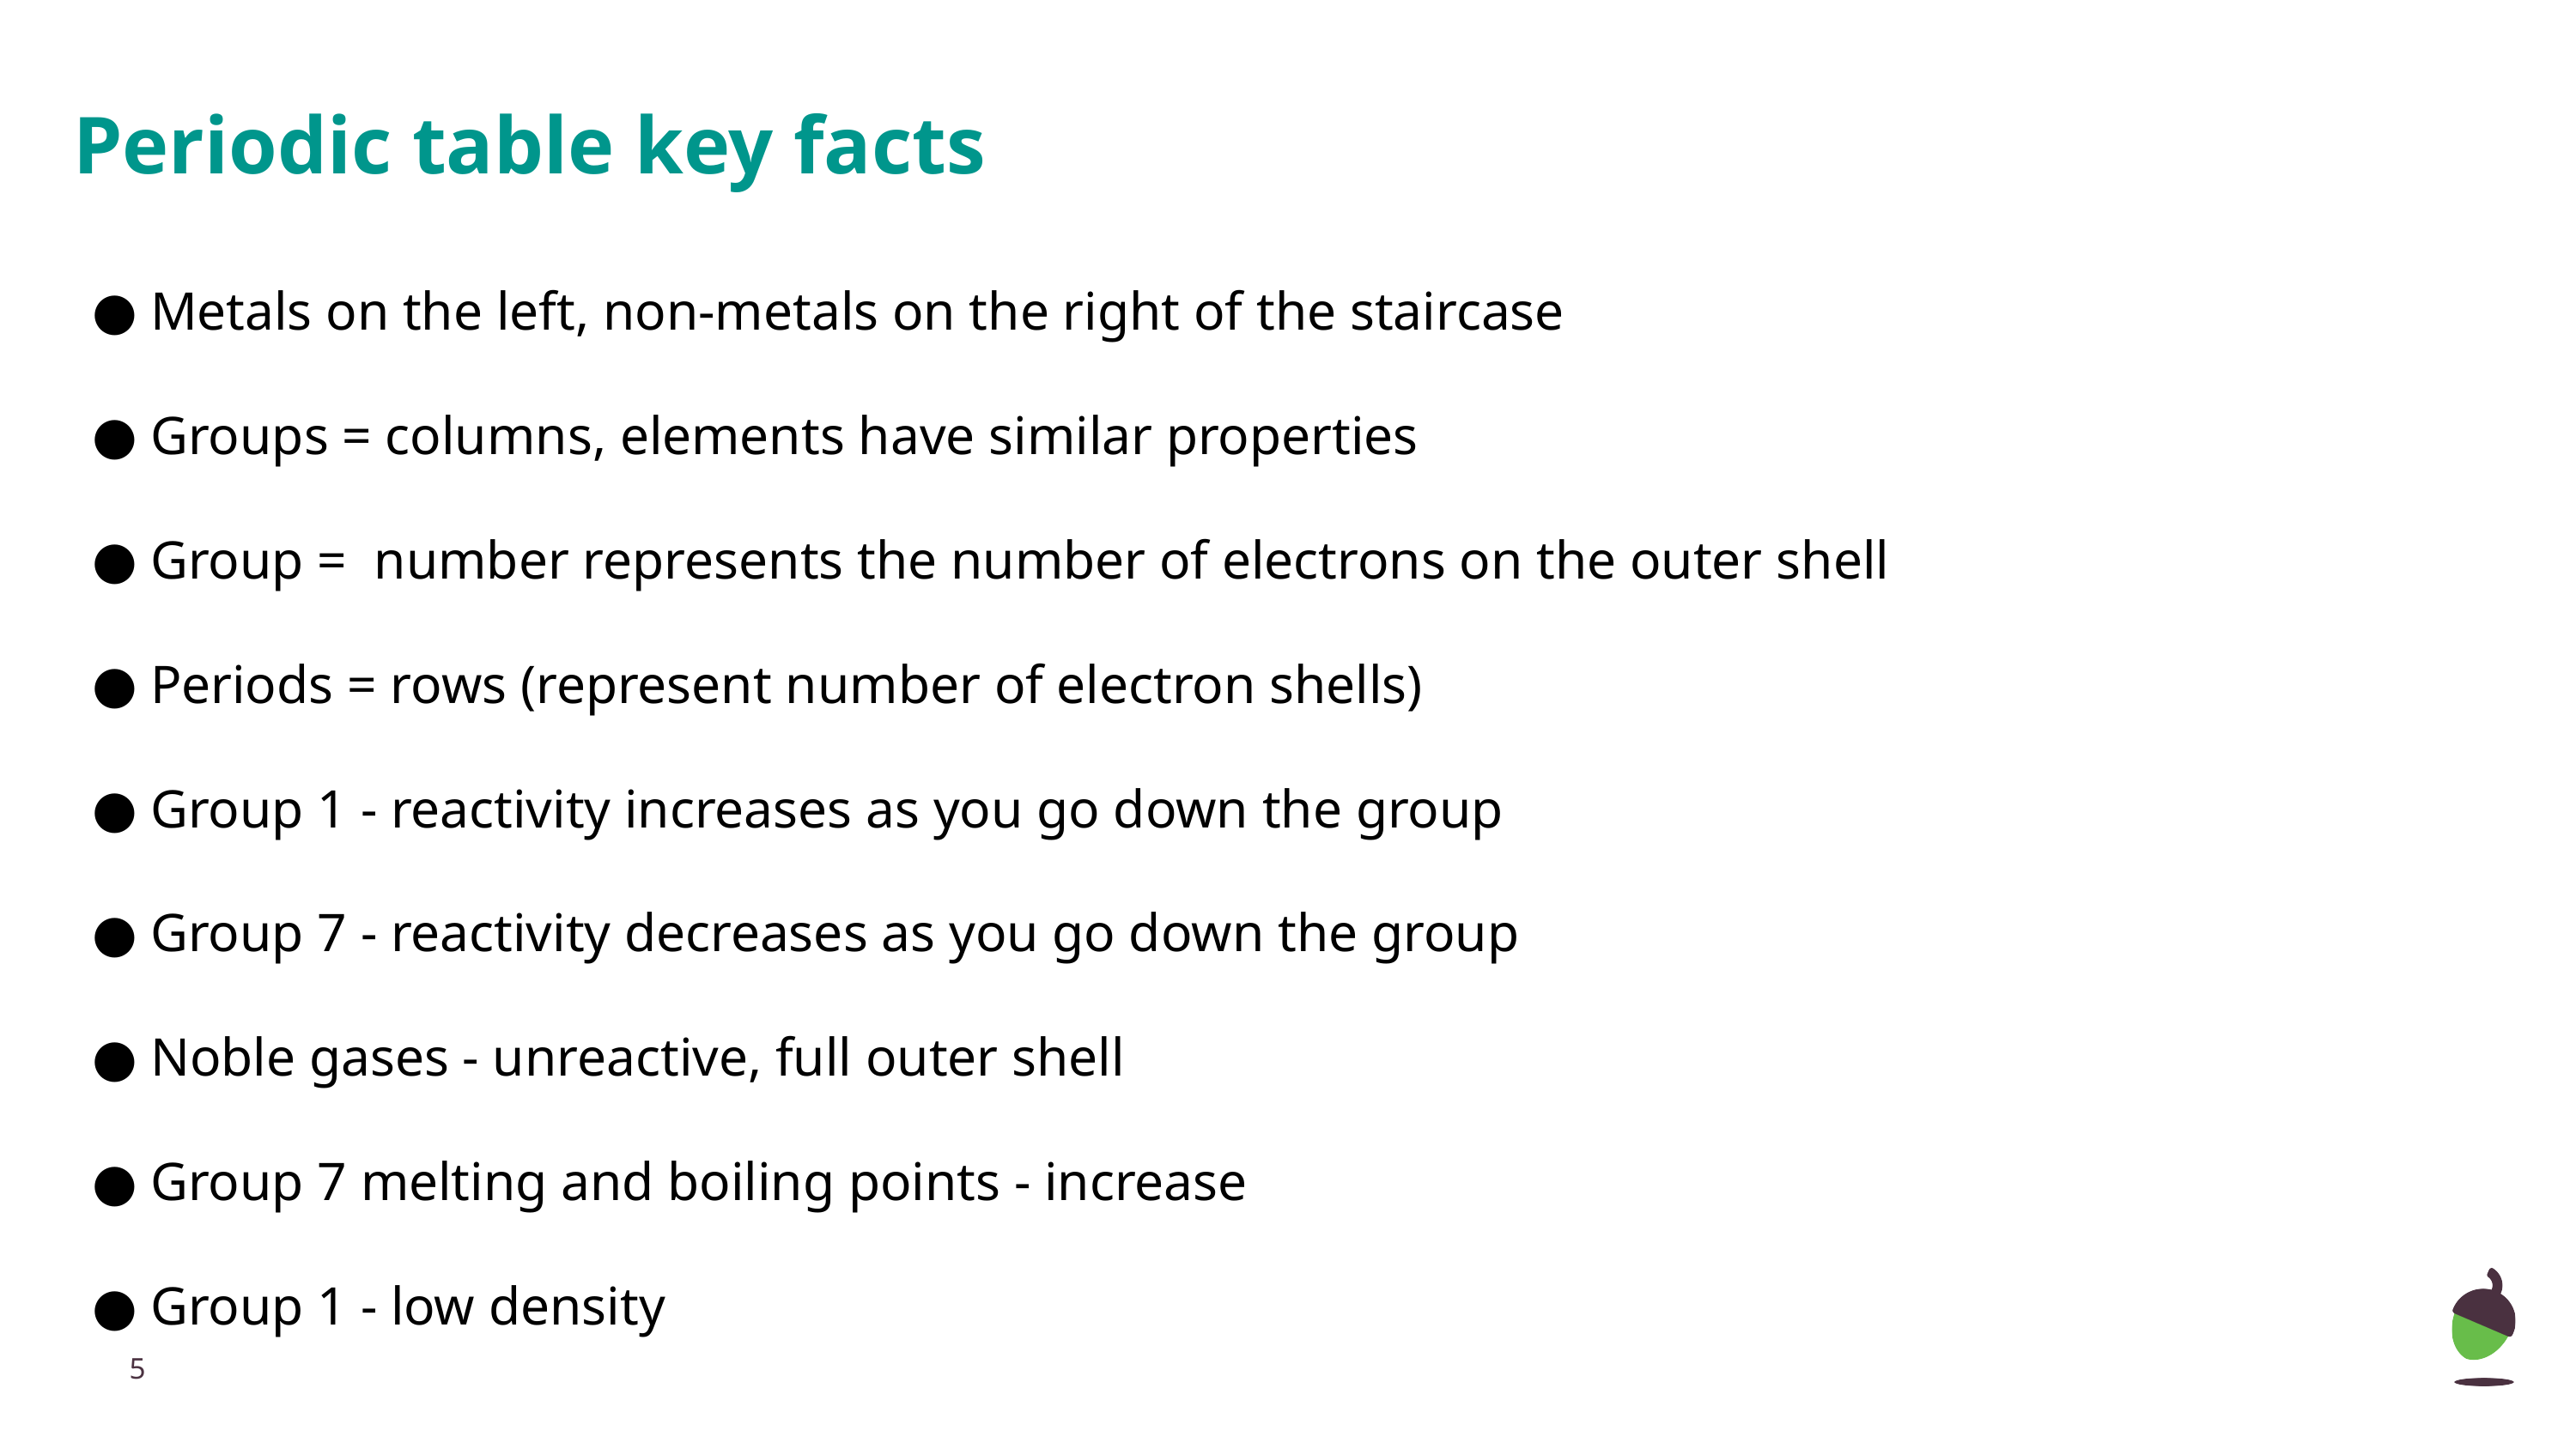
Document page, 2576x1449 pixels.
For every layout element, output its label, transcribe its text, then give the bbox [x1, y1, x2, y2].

text_box Metals on the left, non-metals on the right of the staircase Groups = columns, elements have similar properties Group = number represents the number of electrons on the outer shell Periods = rows (represent number of electron shells) Group 1 - reactivity increases as you go down the group Group 7 - reactivity decreases as you go down the group Noble gases - unreactive, full outer shell Group 7 melting and boiling points - increase Group 1 - low density [73, 203, 2510, 1178]
title Periodic table key facts [73, 81, 1618, 203]
slide_number ‹#› [129, 1349, 332, 1401]
picture [2451, 1268, 2516, 1386]
